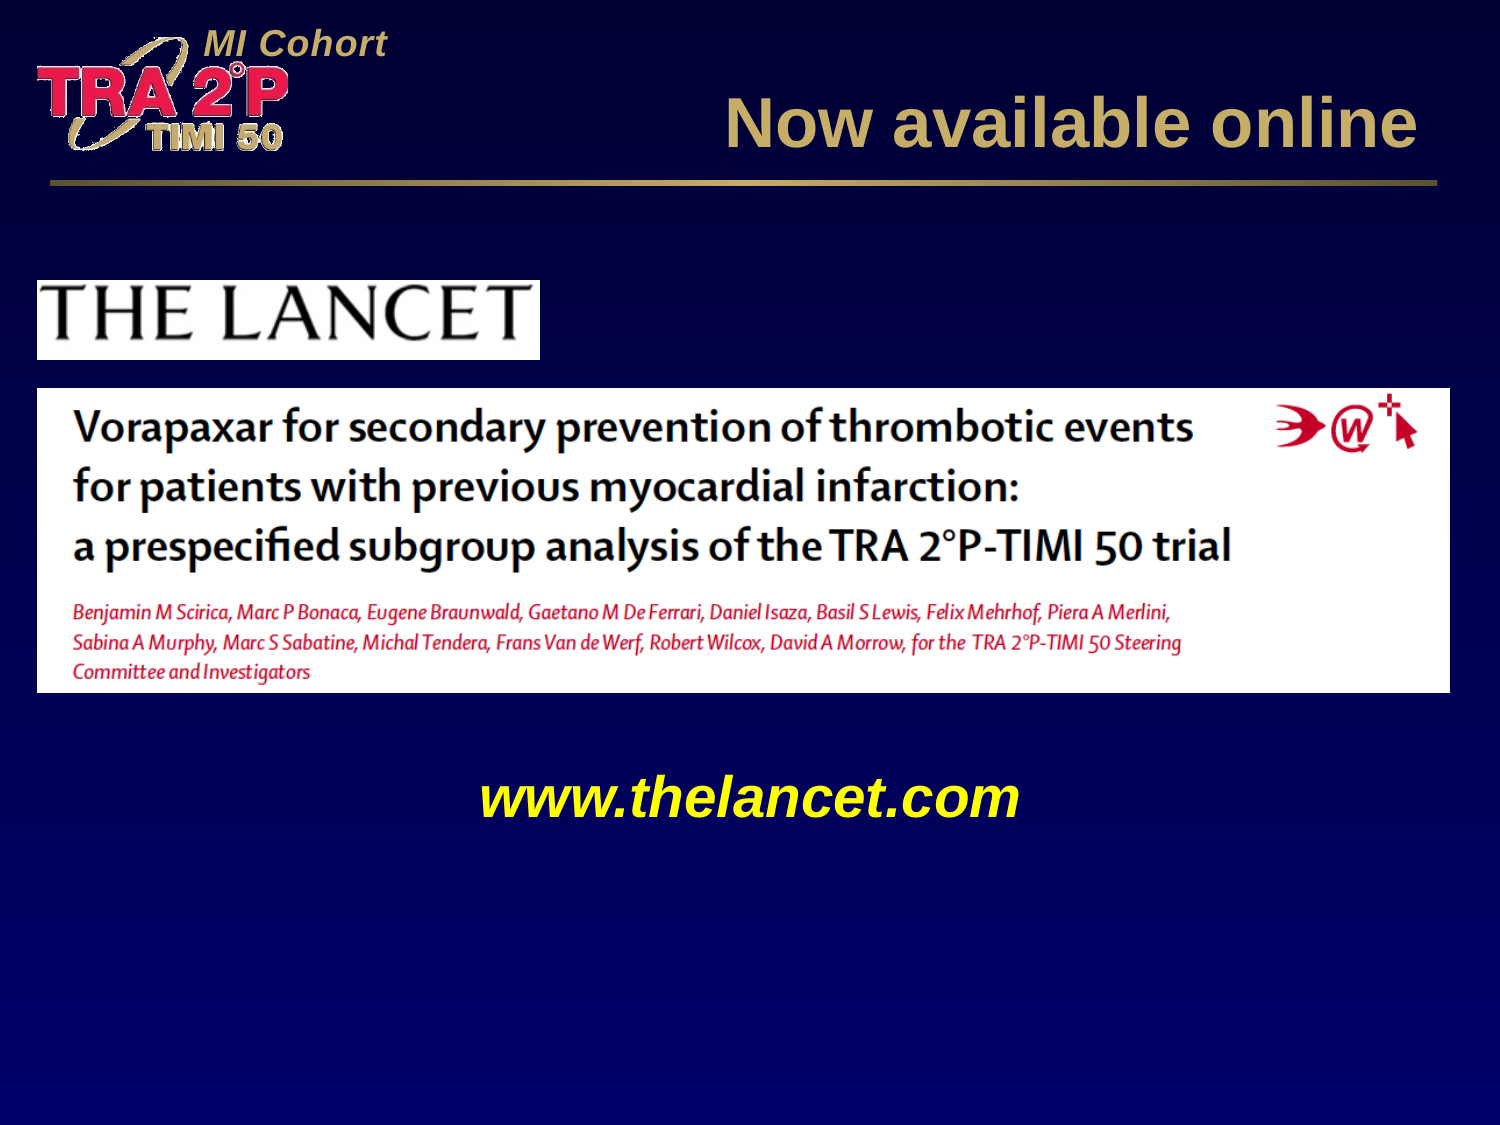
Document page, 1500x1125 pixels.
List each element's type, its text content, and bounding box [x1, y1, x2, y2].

text_box MI Cohort [188, 11, 403, 72]
picture [37, 37, 288, 151]
picture [36, 388, 1451, 693]
title Now available online [299, 24, 1436, 213]
text_box www.thelancet.com [464, 751, 1037, 837]
picture [36, 280, 540, 360]
